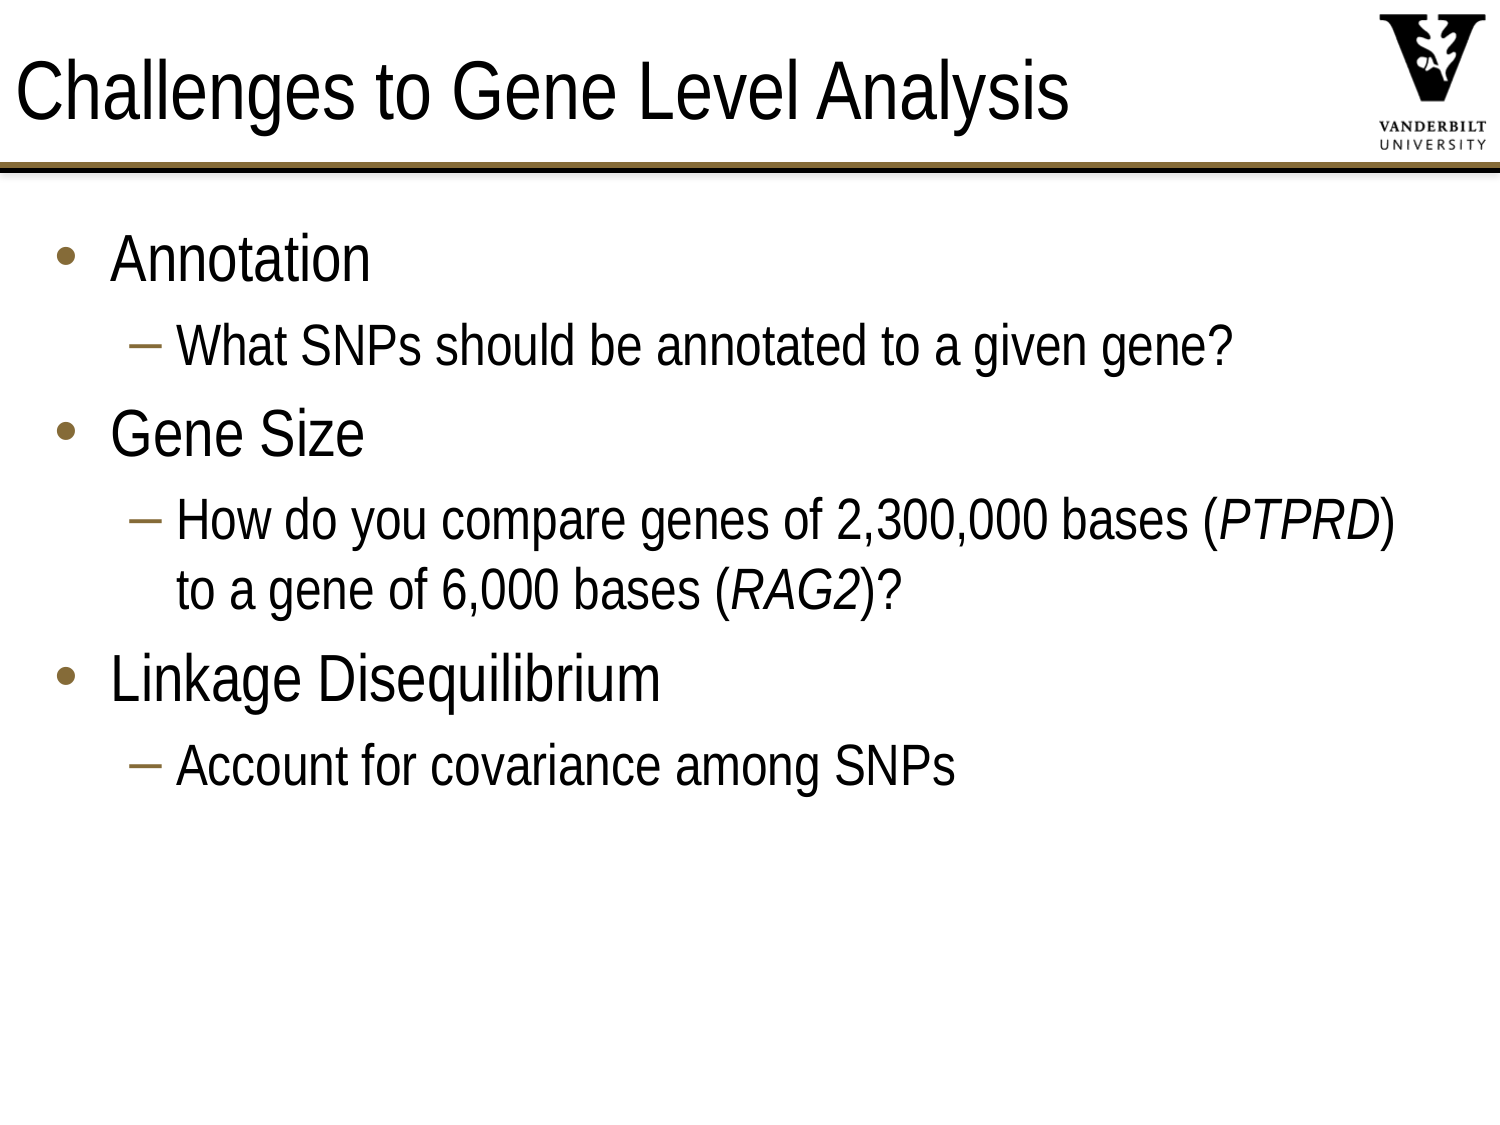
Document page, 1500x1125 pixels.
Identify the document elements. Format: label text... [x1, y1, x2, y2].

title Challenges to Gene Level Analysis [0, 0, 1500, 175]
list Annotation What SNPs should be annotated to a given gene? Gene Size How do you compare genes of 2,300,000 bases (PTPRD) to a gene of 6,000 bases (RAG2)? Linkage Disequilibrium Account for covariance among SNPs [39, 207, 1465, 1078]
